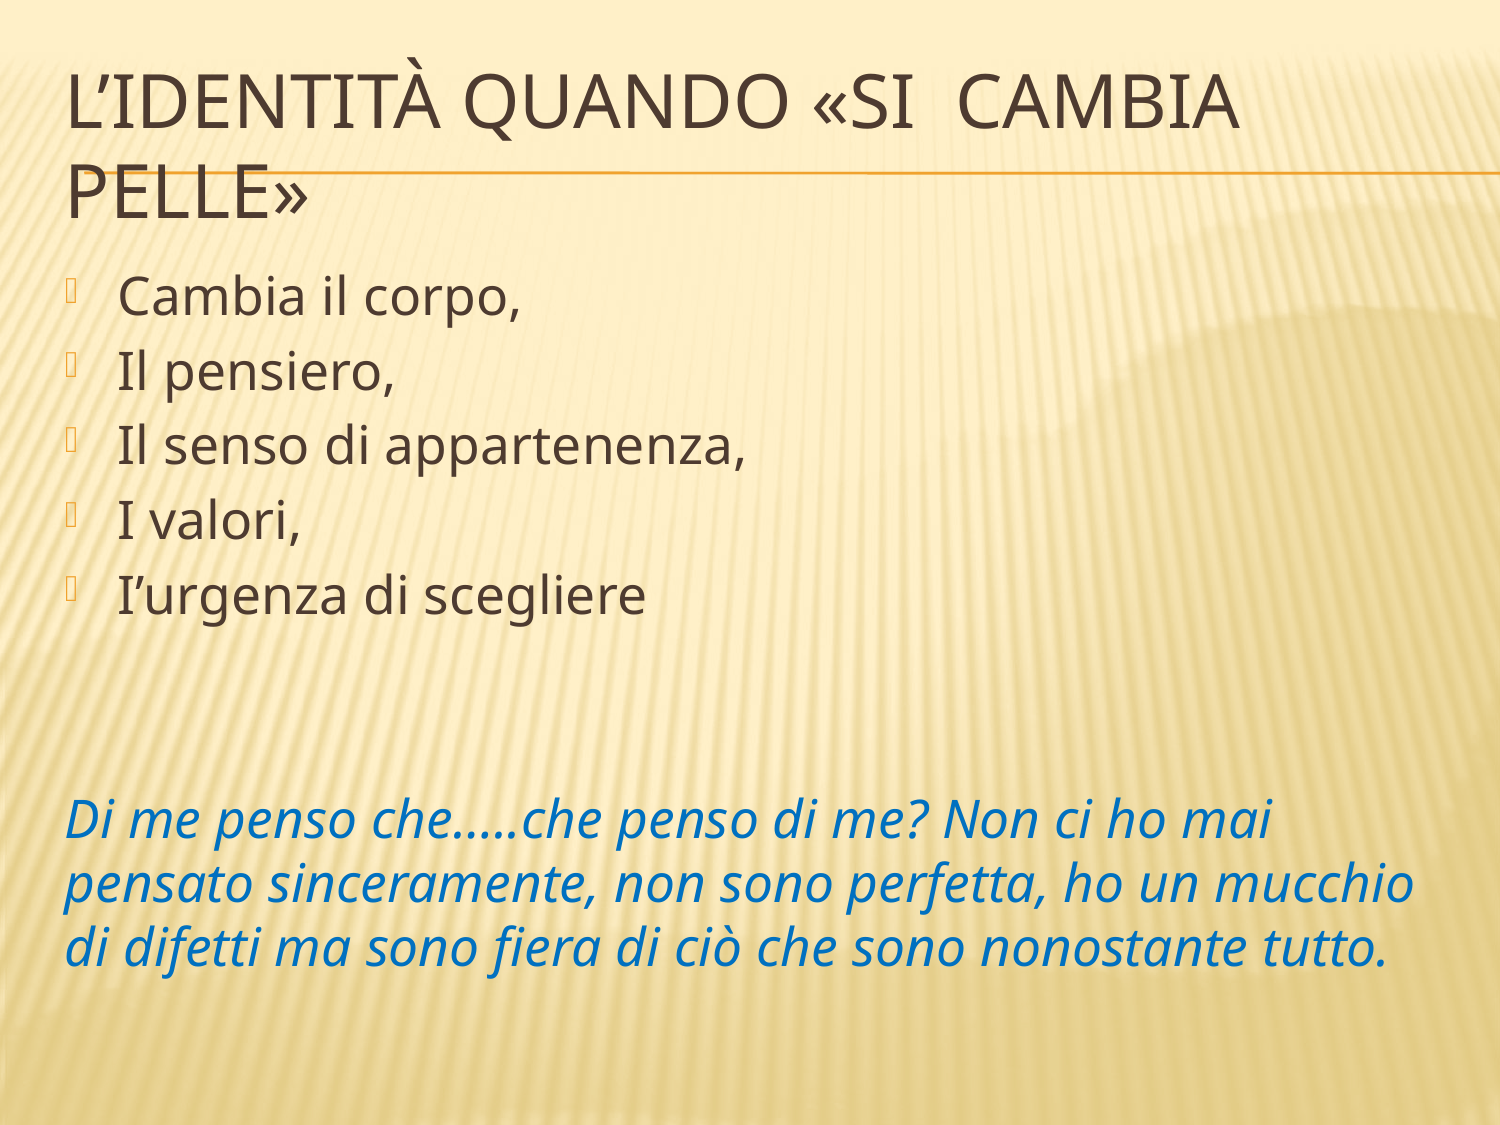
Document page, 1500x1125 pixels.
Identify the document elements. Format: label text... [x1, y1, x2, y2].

title L’identità QUANDO «SI cambia pELLE» [50, 75, 1475, 213]
list Cambia il corpo, Il pensiero, Il senso di appartenenza, I valori, I’urgenza di scegliere Di me penso che…..che penso di me? Non ci ho mai pensato sinceramente, non sono perfetta, ho un mucchio di difetti ma sono fiera di ciò che sono nonostante tutto. [50, 254, 1475, 998]
